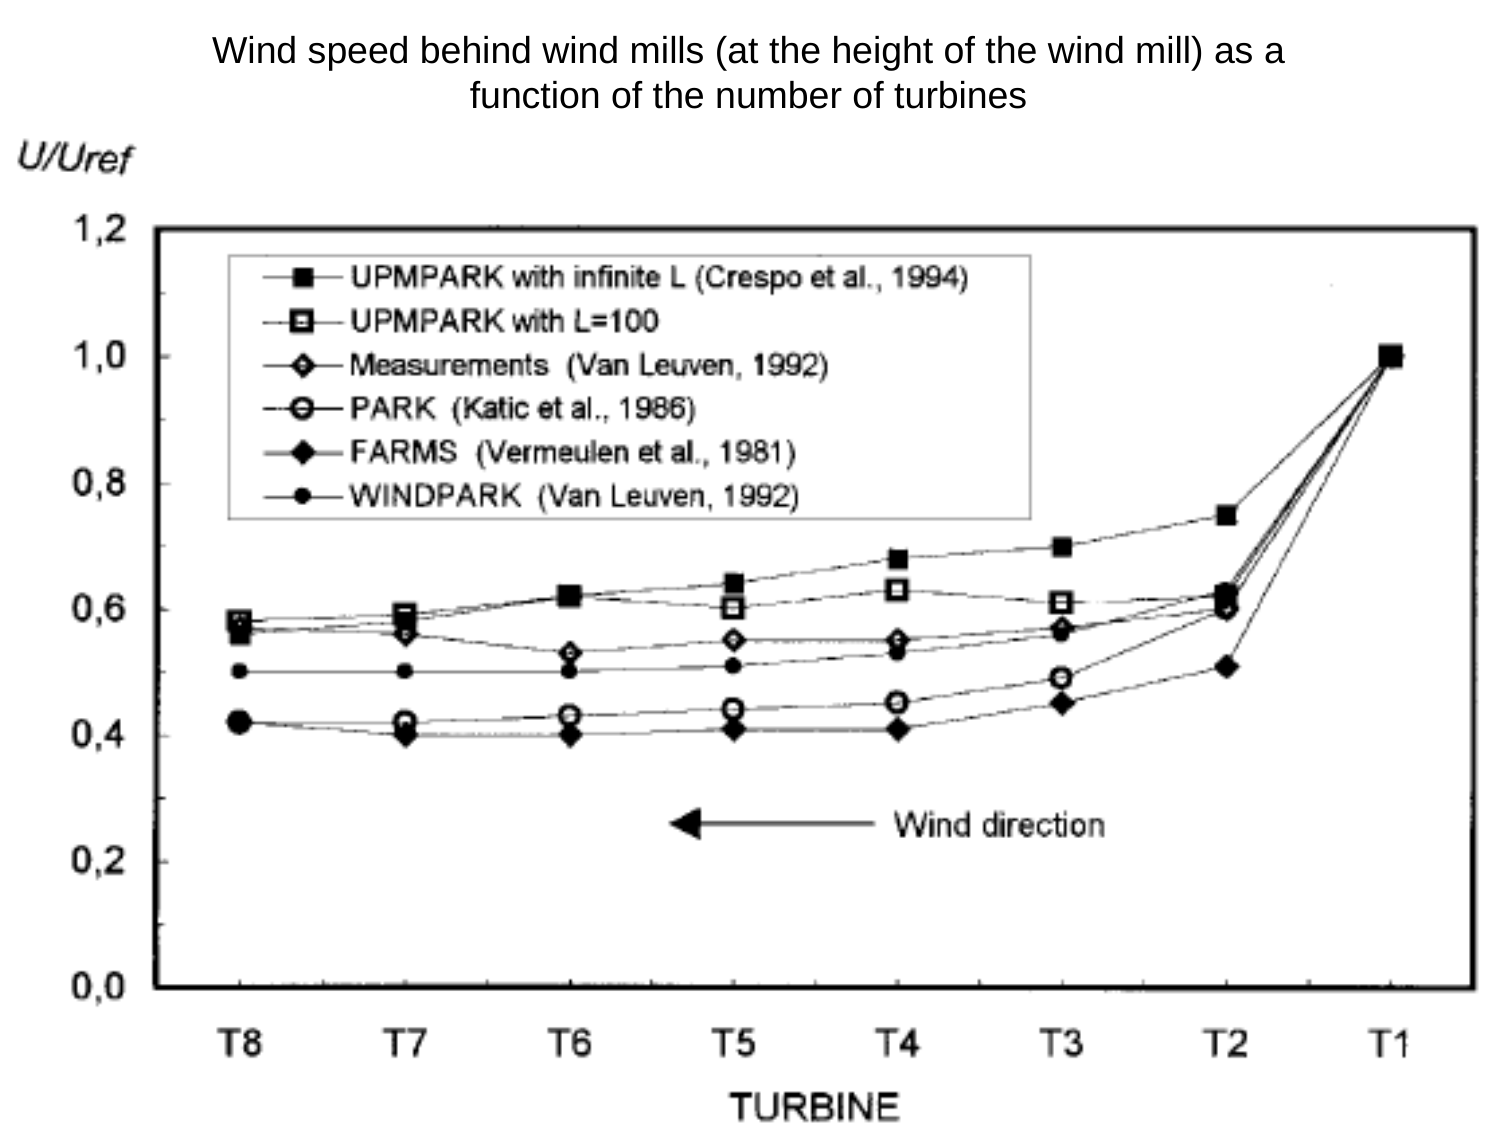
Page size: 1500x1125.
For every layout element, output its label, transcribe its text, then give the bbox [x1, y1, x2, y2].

text_box Wind speed behind wind mills (at the height of the wind mill) as a function of the number of turbines [147, 18, 1350, 124]
picture [0, 129, 1500, 1125]
